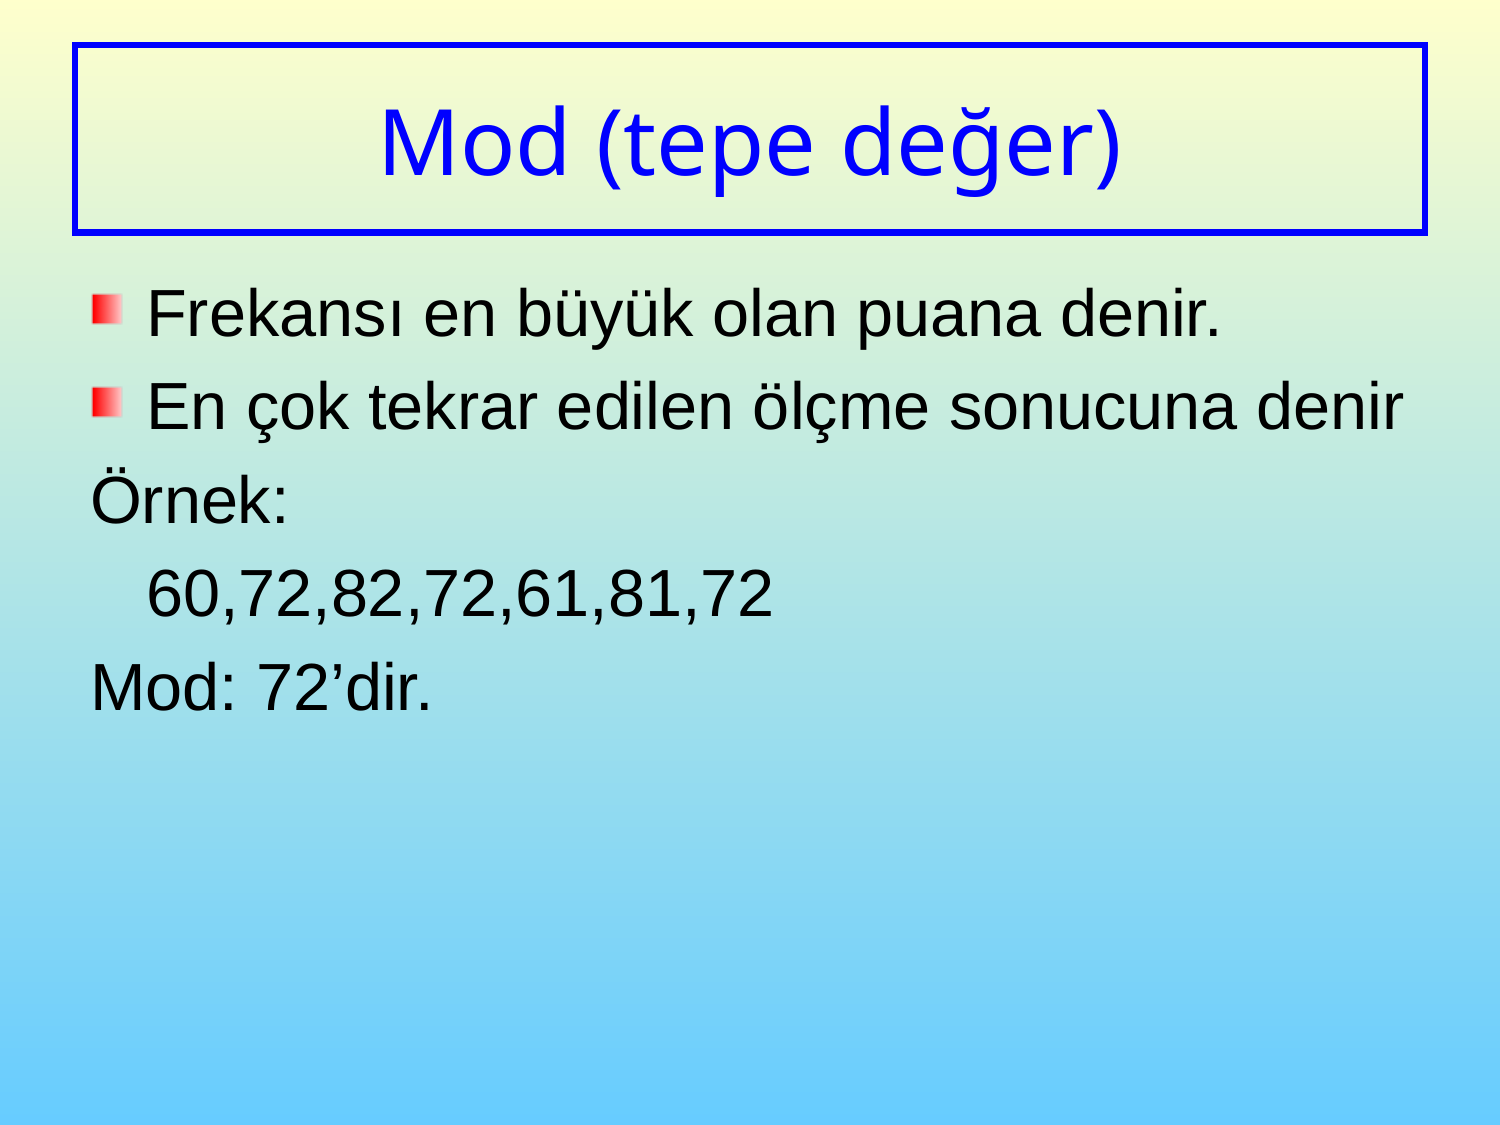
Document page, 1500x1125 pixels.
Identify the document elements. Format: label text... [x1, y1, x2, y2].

picture [90, 292, 126, 328]
list Frekansı en büyük olan puana denir. En çok tekrar edilen ölçme sonucuna denir Örnek: 60,72,82,72,61,81,72 Mod: 72’dir. [75, 262, 1425, 1012]
picture [90, 385, 126, 421]
title Mod (tepe değer) [72, 42, 1428, 236]
